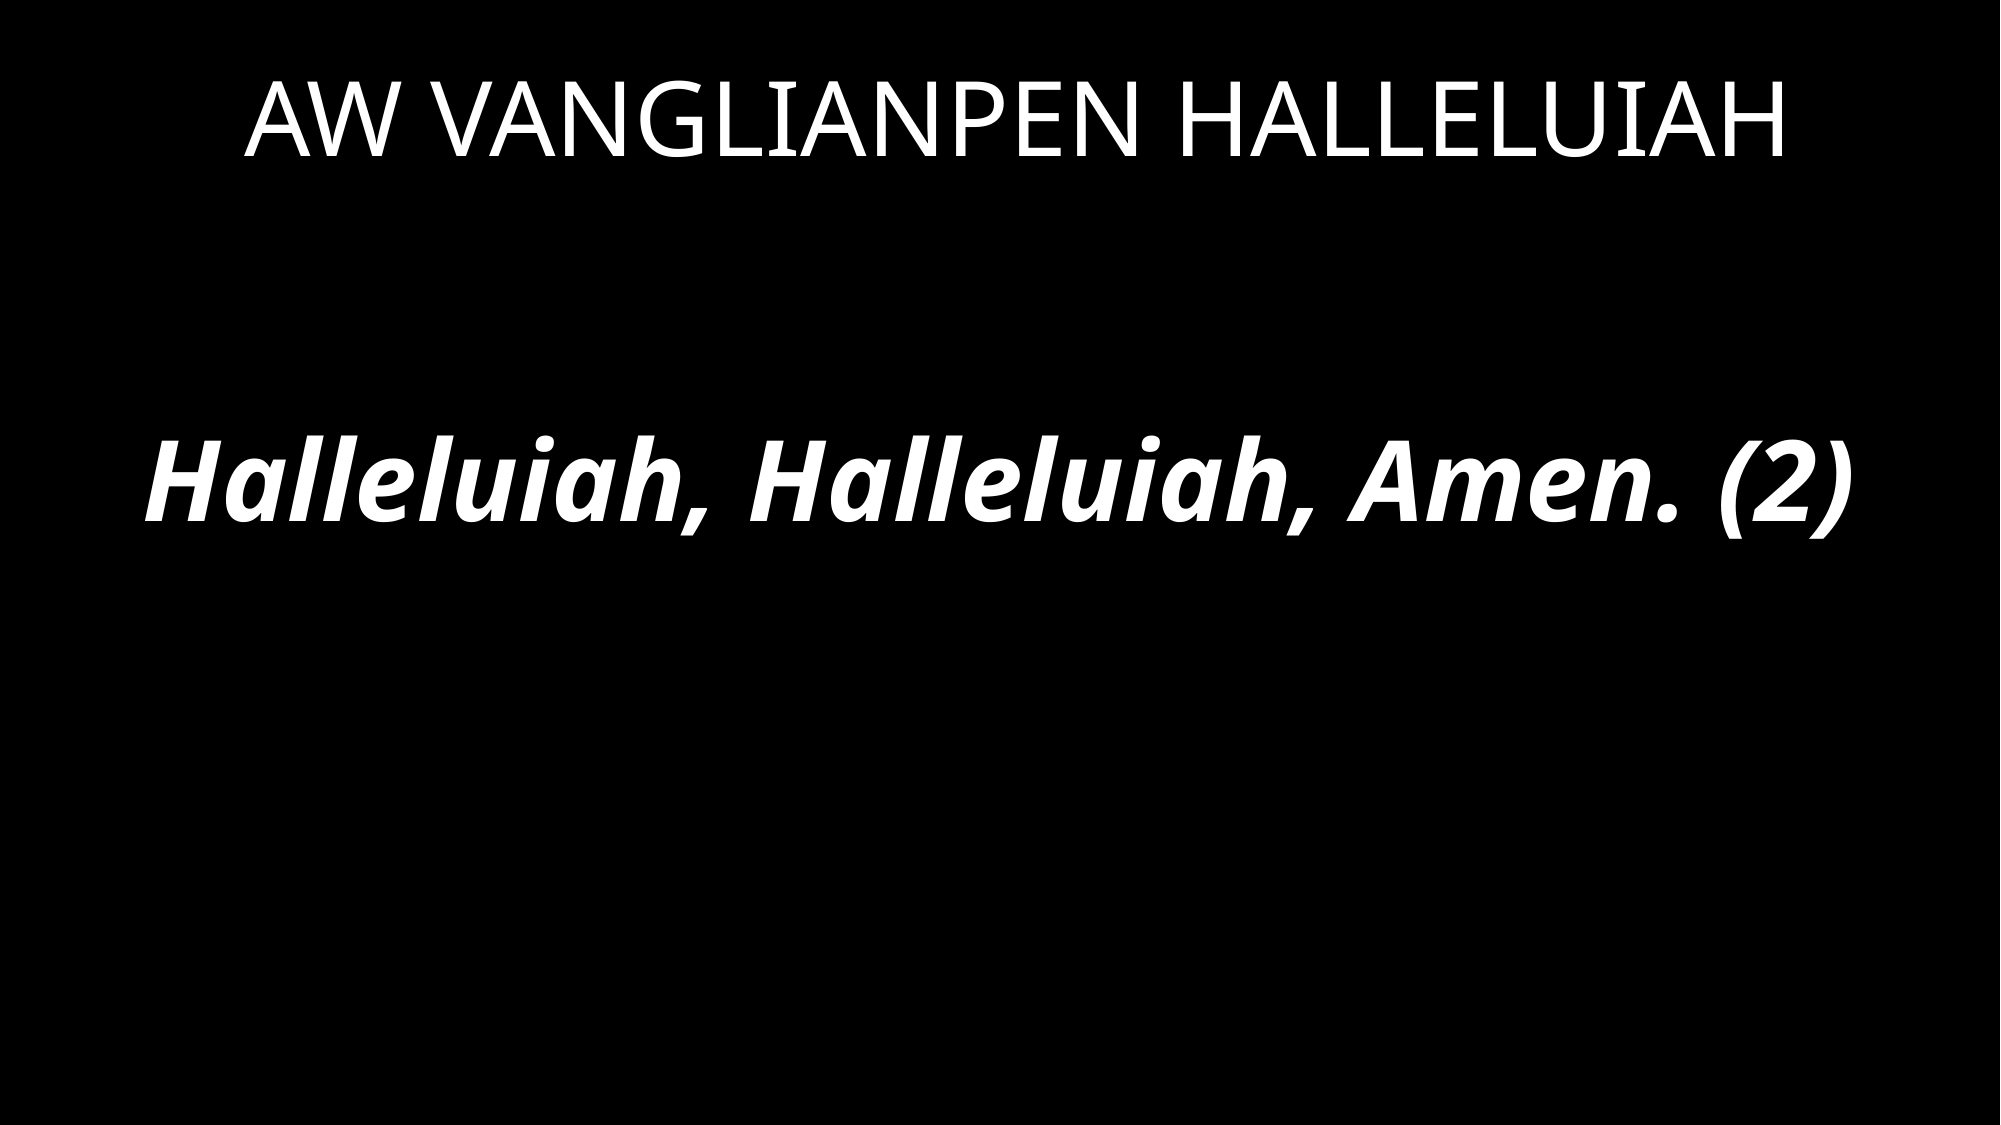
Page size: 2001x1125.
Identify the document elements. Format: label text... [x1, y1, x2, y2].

text_box AW VANGLIANPEN HALLELUIAH [63, 44, 1975, 185]
subtitle Halleluiah, Halleluiah, Amen. (2) [63, 292, 1937, 678]
